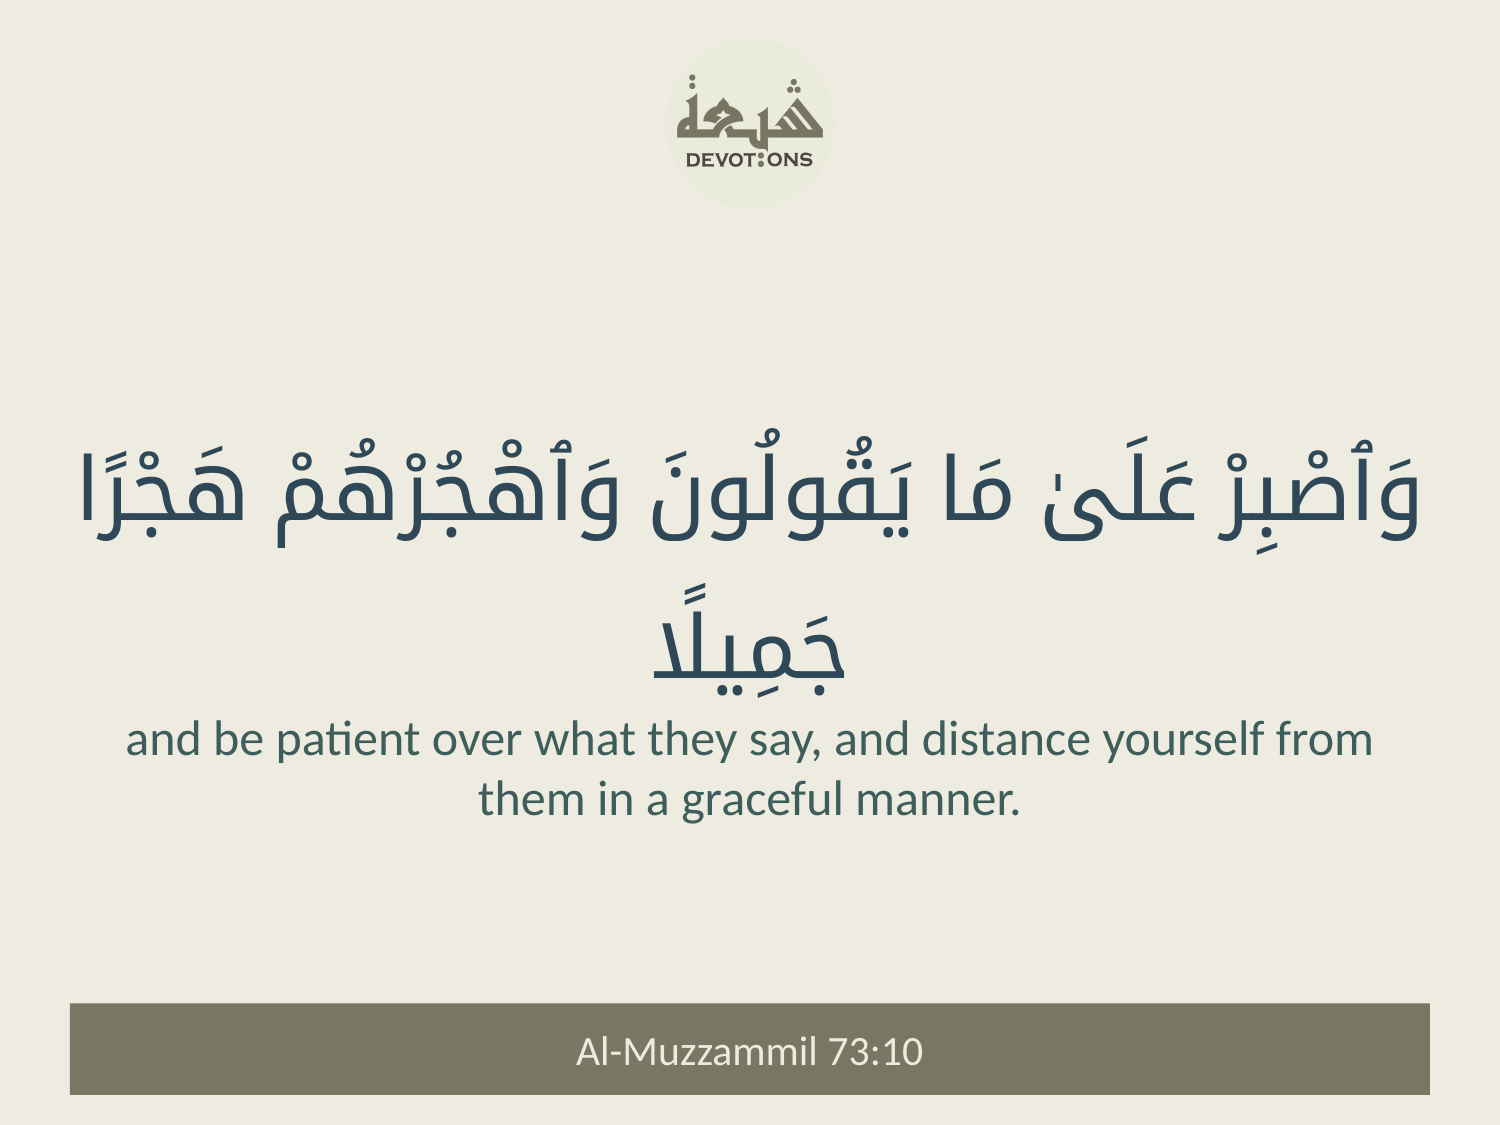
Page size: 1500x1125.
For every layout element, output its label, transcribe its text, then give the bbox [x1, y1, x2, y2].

picture [656, 29, 844, 203]
list Al-Muzzammil 73:10 [69, 1003, 1430, 1095]
list وَٱصْبِرْ عَلَىٰ مَا يَقُولُونَ وَٱهْجُرْهُمْ هَجْرًا جَمِيلًا and be patient over what they say, and distance yourself from them in a graceful manner. [69, 203, 1430, 1003]
